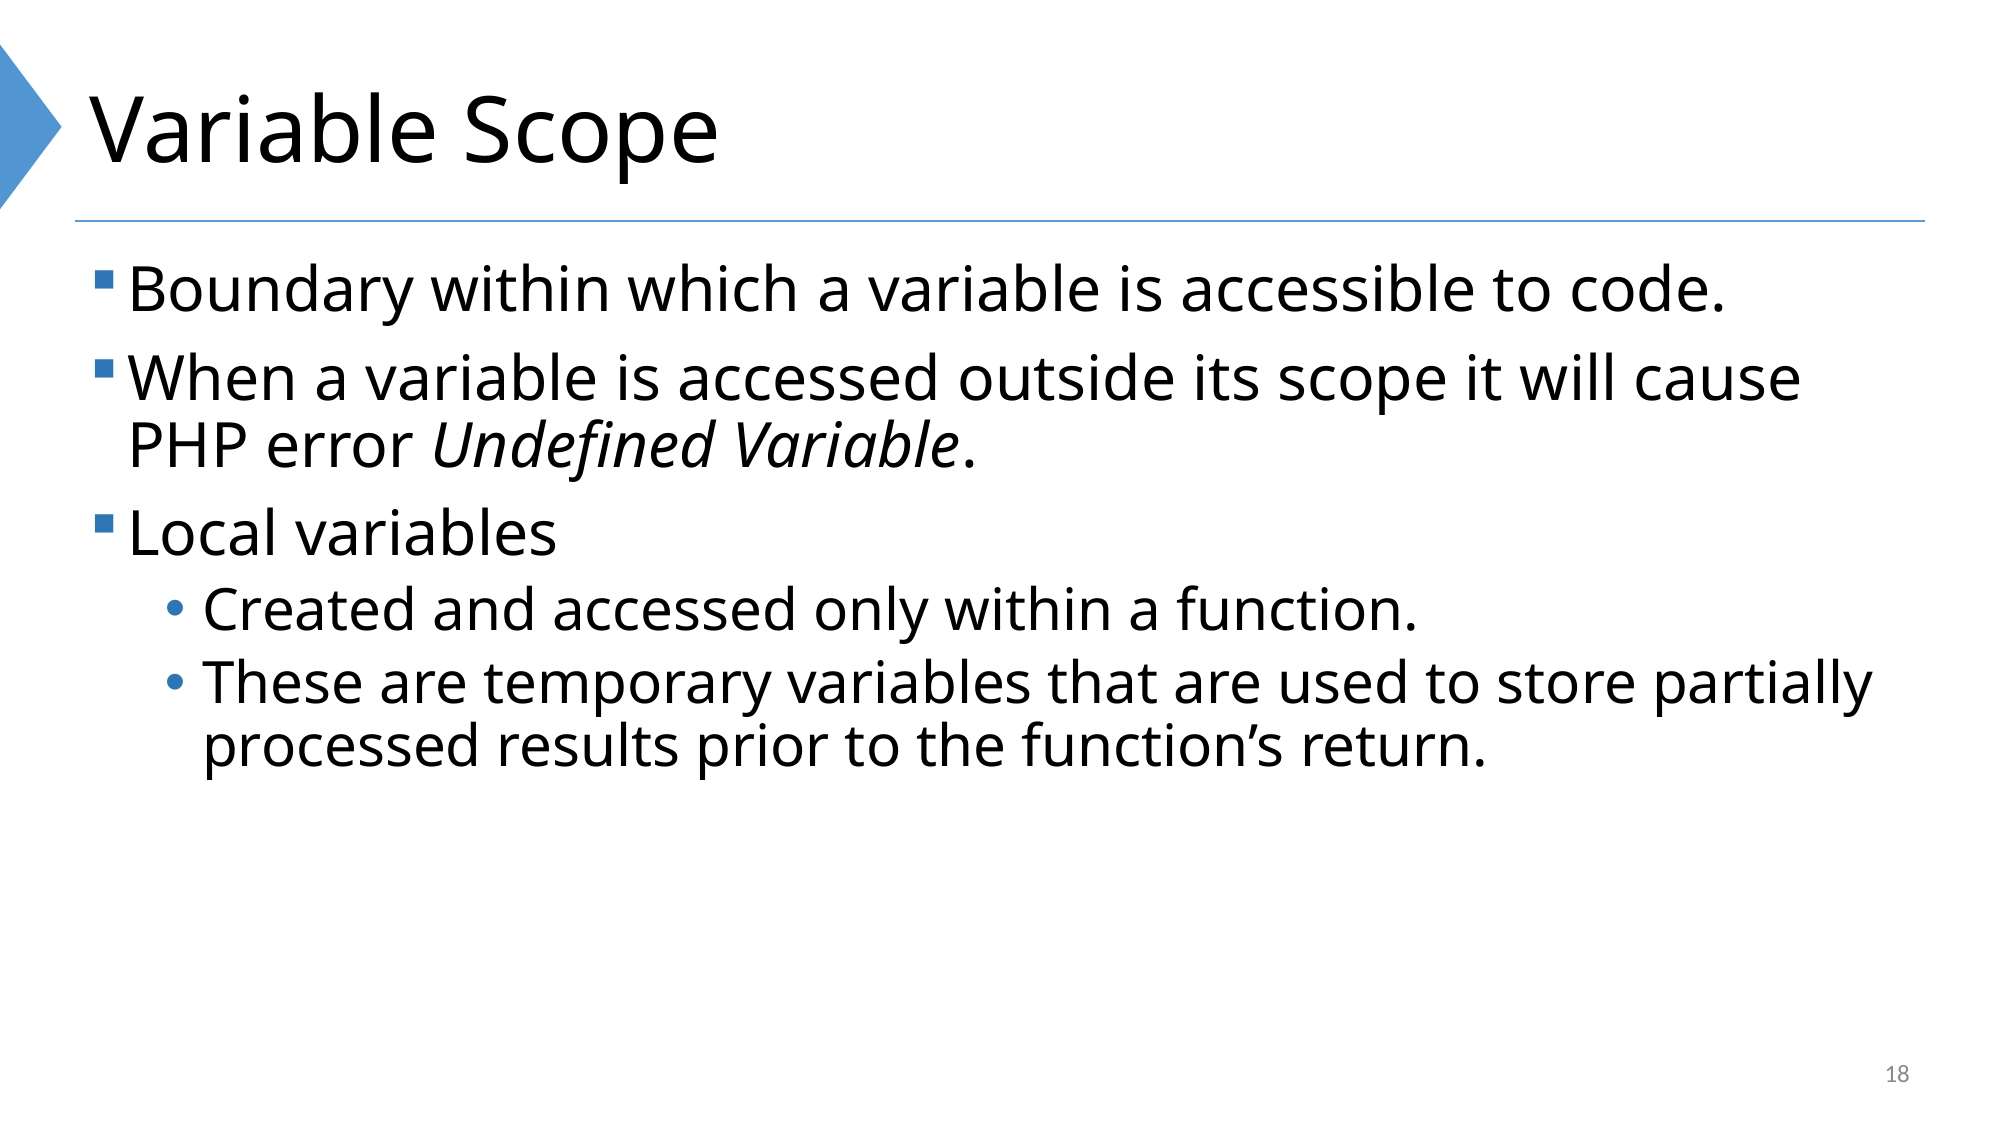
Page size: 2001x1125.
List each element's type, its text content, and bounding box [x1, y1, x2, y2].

list Boundary within which a variable is accessible to code. When a variable is accessed outside its scope it will cause PHP error Undefined Variable. Local variables Created and accessed only within a function. These are temporary variables that are used to store partially processed results prior to the function’s return. [74, 250, 1926, 1014]
title Variable Scope [74, 44, 1926, 221]
slide_number 18 [1475, 1042, 1926, 1103]
